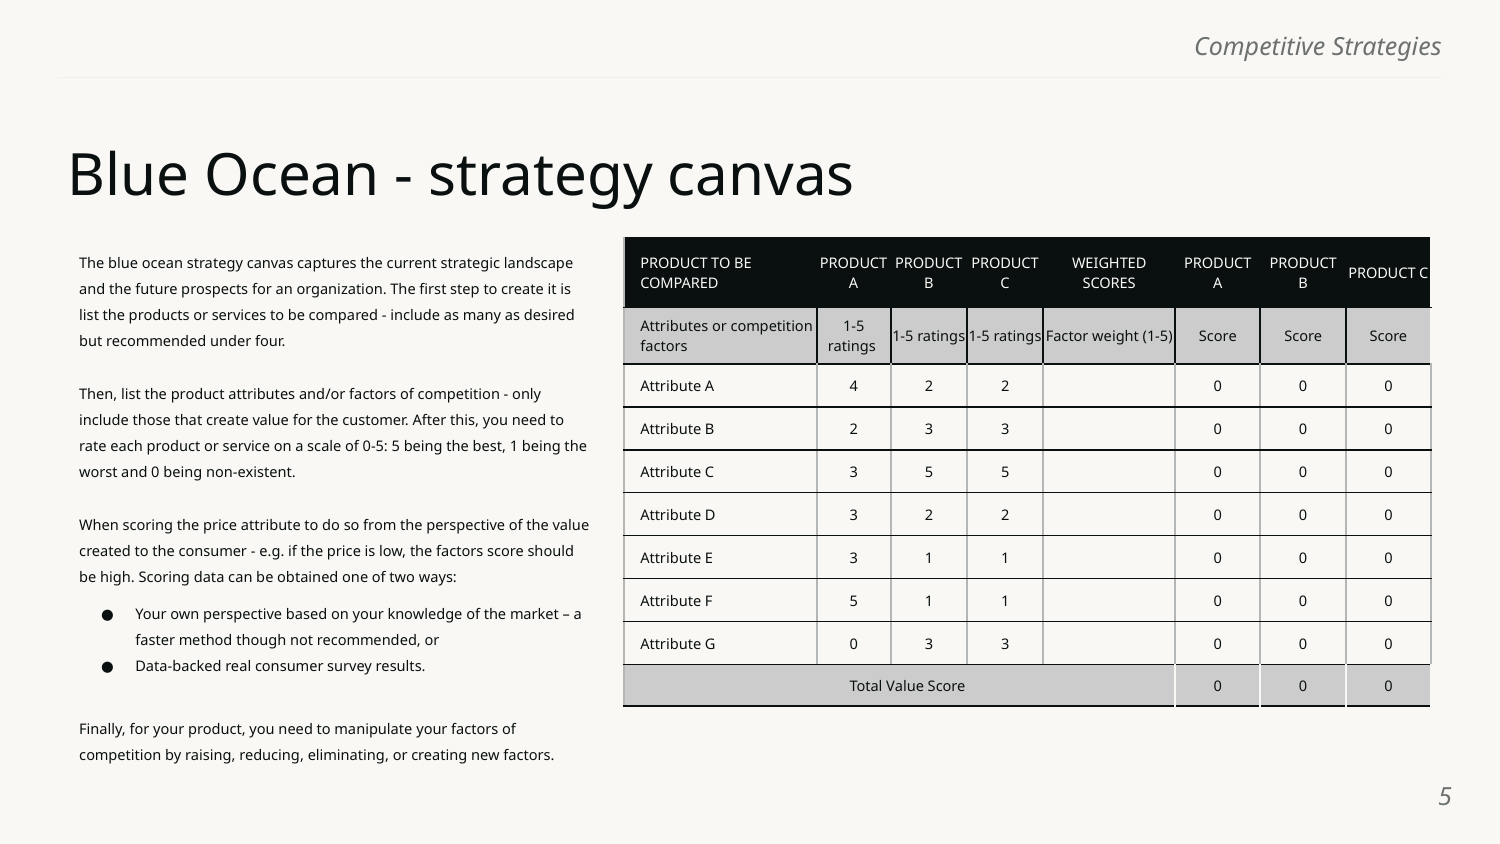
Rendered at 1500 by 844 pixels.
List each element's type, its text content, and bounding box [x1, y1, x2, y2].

table_cell [1044, 451, 1174, 492]
table_cell [1044, 408, 1174, 449]
table_cell 0 [818, 622, 890, 664]
table_header PRODUCT TO BE COMPARED [625, 239, 816, 307]
table_header WEIGHTED SCORES [1044, 239, 1174, 307]
table_cell 0 [1261, 493, 1345, 535]
table_cell [1044, 365, 1174, 406]
table_cell 1-5 ratings [818, 308, 890, 363]
table_cell Attribute G [625, 622, 816, 664]
table_header PRODUCT B [892, 239, 966, 307]
table_cell 3 [818, 536, 890, 578]
table_cell 1 [968, 579, 1042, 621]
table_cell 1 [968, 536, 1042, 578]
table_cell Score [1347, 308, 1430, 363]
table_cell Attribute E [625, 536, 816, 578]
table_cell 4 [818, 365, 890, 406]
table_cell 0 [1176, 622, 1259, 664]
table_cell 5 [818, 579, 890, 621]
table_cell [1044, 536, 1174, 578]
table_cell 0 [1261, 408, 1345, 449]
table_cell 0 [1176, 536, 1259, 578]
table_cell 3 [968, 622, 1042, 664]
table_cell 3 [818, 493, 890, 535]
table_cell 3 [892, 622, 966, 664]
table_header PRODUCT C [968, 239, 1042, 307]
table_header PRODUCT C [1347, 239, 1430, 307]
table_cell 5 [892, 451, 966, 492]
table_cell 0 [1261, 451, 1345, 492]
table_cell 2 [892, 365, 966, 406]
table_cell 1-5 ratings [968, 308, 1042, 363]
table_cell 0 [1176, 665, 1259, 705]
table_cell 0 [1347, 365, 1430, 406]
table_cell Attribute F [625, 579, 816, 621]
table_cell 0 [1261, 365, 1345, 406]
table_cell 0 [1347, 665, 1430, 705]
table_header PRODUCT A [1176, 239, 1259, 307]
table_cell 0 [1347, 493, 1430, 535]
table_cell 0 [1176, 365, 1259, 406]
table_cell 0 [1347, 622, 1430, 664]
title Blue Ocean - strategy canvas [67, 136, 1452, 213]
table_cell 0 [1347, 536, 1430, 578]
table_cell Attribute B [625, 408, 816, 449]
table_cell 0 [1261, 665, 1345, 705]
table_cell 0 [1347, 408, 1430, 449]
table_cell 0 [1176, 451, 1259, 492]
table_cell 2 [968, 365, 1042, 406]
text_box The blue ocean strategy canvas captures the current strategic landscape and the future prospects for an organization. The first step to create it is list the products or services to be compared - include as many as desired but recommended under four. Then, list the product attributes and/or factors of competition - only include those that create value for the customer. After this, you need to rate each product or service on a scale of 0-5: 5 being the best, 1 being the worst and 0 being non-existent. When scoring the price attribute to do so from the perspective of the value created to the consumer - e.g. if the price is low, the factors score should be high. Scoring data can be obtained one of two ways: Your own perspective based on your knowledge of the market – a faster method though not recommended, or Data-backed real consumer survey results. Finally, for your product, you need to manipulate your factors of competition by raising, reducing, eliminating, or creating new factors. [67, 233, 604, 775]
table_cell 3 [818, 451, 890, 492]
table_cell 0 [1347, 579, 1430, 621]
table_cell Attribute C [625, 451, 816, 492]
table_cell 5 [968, 451, 1042, 492]
table_cell 3 [968, 408, 1042, 449]
table_cell 0 [1261, 536, 1345, 578]
table_cell Attribute D [625, 493, 816, 535]
table_cell 3 [892, 408, 966, 449]
table_cell 2 [968, 493, 1042, 535]
table_cell 0 [1176, 493, 1259, 535]
table_cell 0 [1261, 622, 1345, 664]
table_cell Attributes or competition factors [625, 308, 816, 363]
table_cell [1044, 579, 1174, 621]
table_cell 2 [892, 493, 966, 535]
table_cell [1044, 493, 1174, 535]
table_cell Factor weight (1-5) [1044, 308, 1174, 363]
table_cell 1 [892, 536, 966, 578]
table_cell 0 [1347, 451, 1430, 492]
table_cell Score [1261, 308, 1345, 363]
table_cell Attribute A [625, 365, 816, 406]
table_header PRODUCT A [818, 239, 890, 307]
table_cell 0 [1176, 408, 1259, 449]
table_cell 0 [1176, 579, 1259, 621]
table_header PRODUCT B [1261, 239, 1345, 307]
table_cell 0 [1261, 579, 1345, 621]
table_cell Score [1176, 308, 1259, 363]
table_cell 1 [892, 579, 966, 621]
table_cell 1-5 ratings [892, 308, 966, 363]
table_cell 2 [818, 408, 890, 449]
table_cell Total Value Score [625, 665, 1174, 705]
slide_number ‹#› [1361, 764, 1452, 830]
table_cell [1044, 622, 1174, 664]
